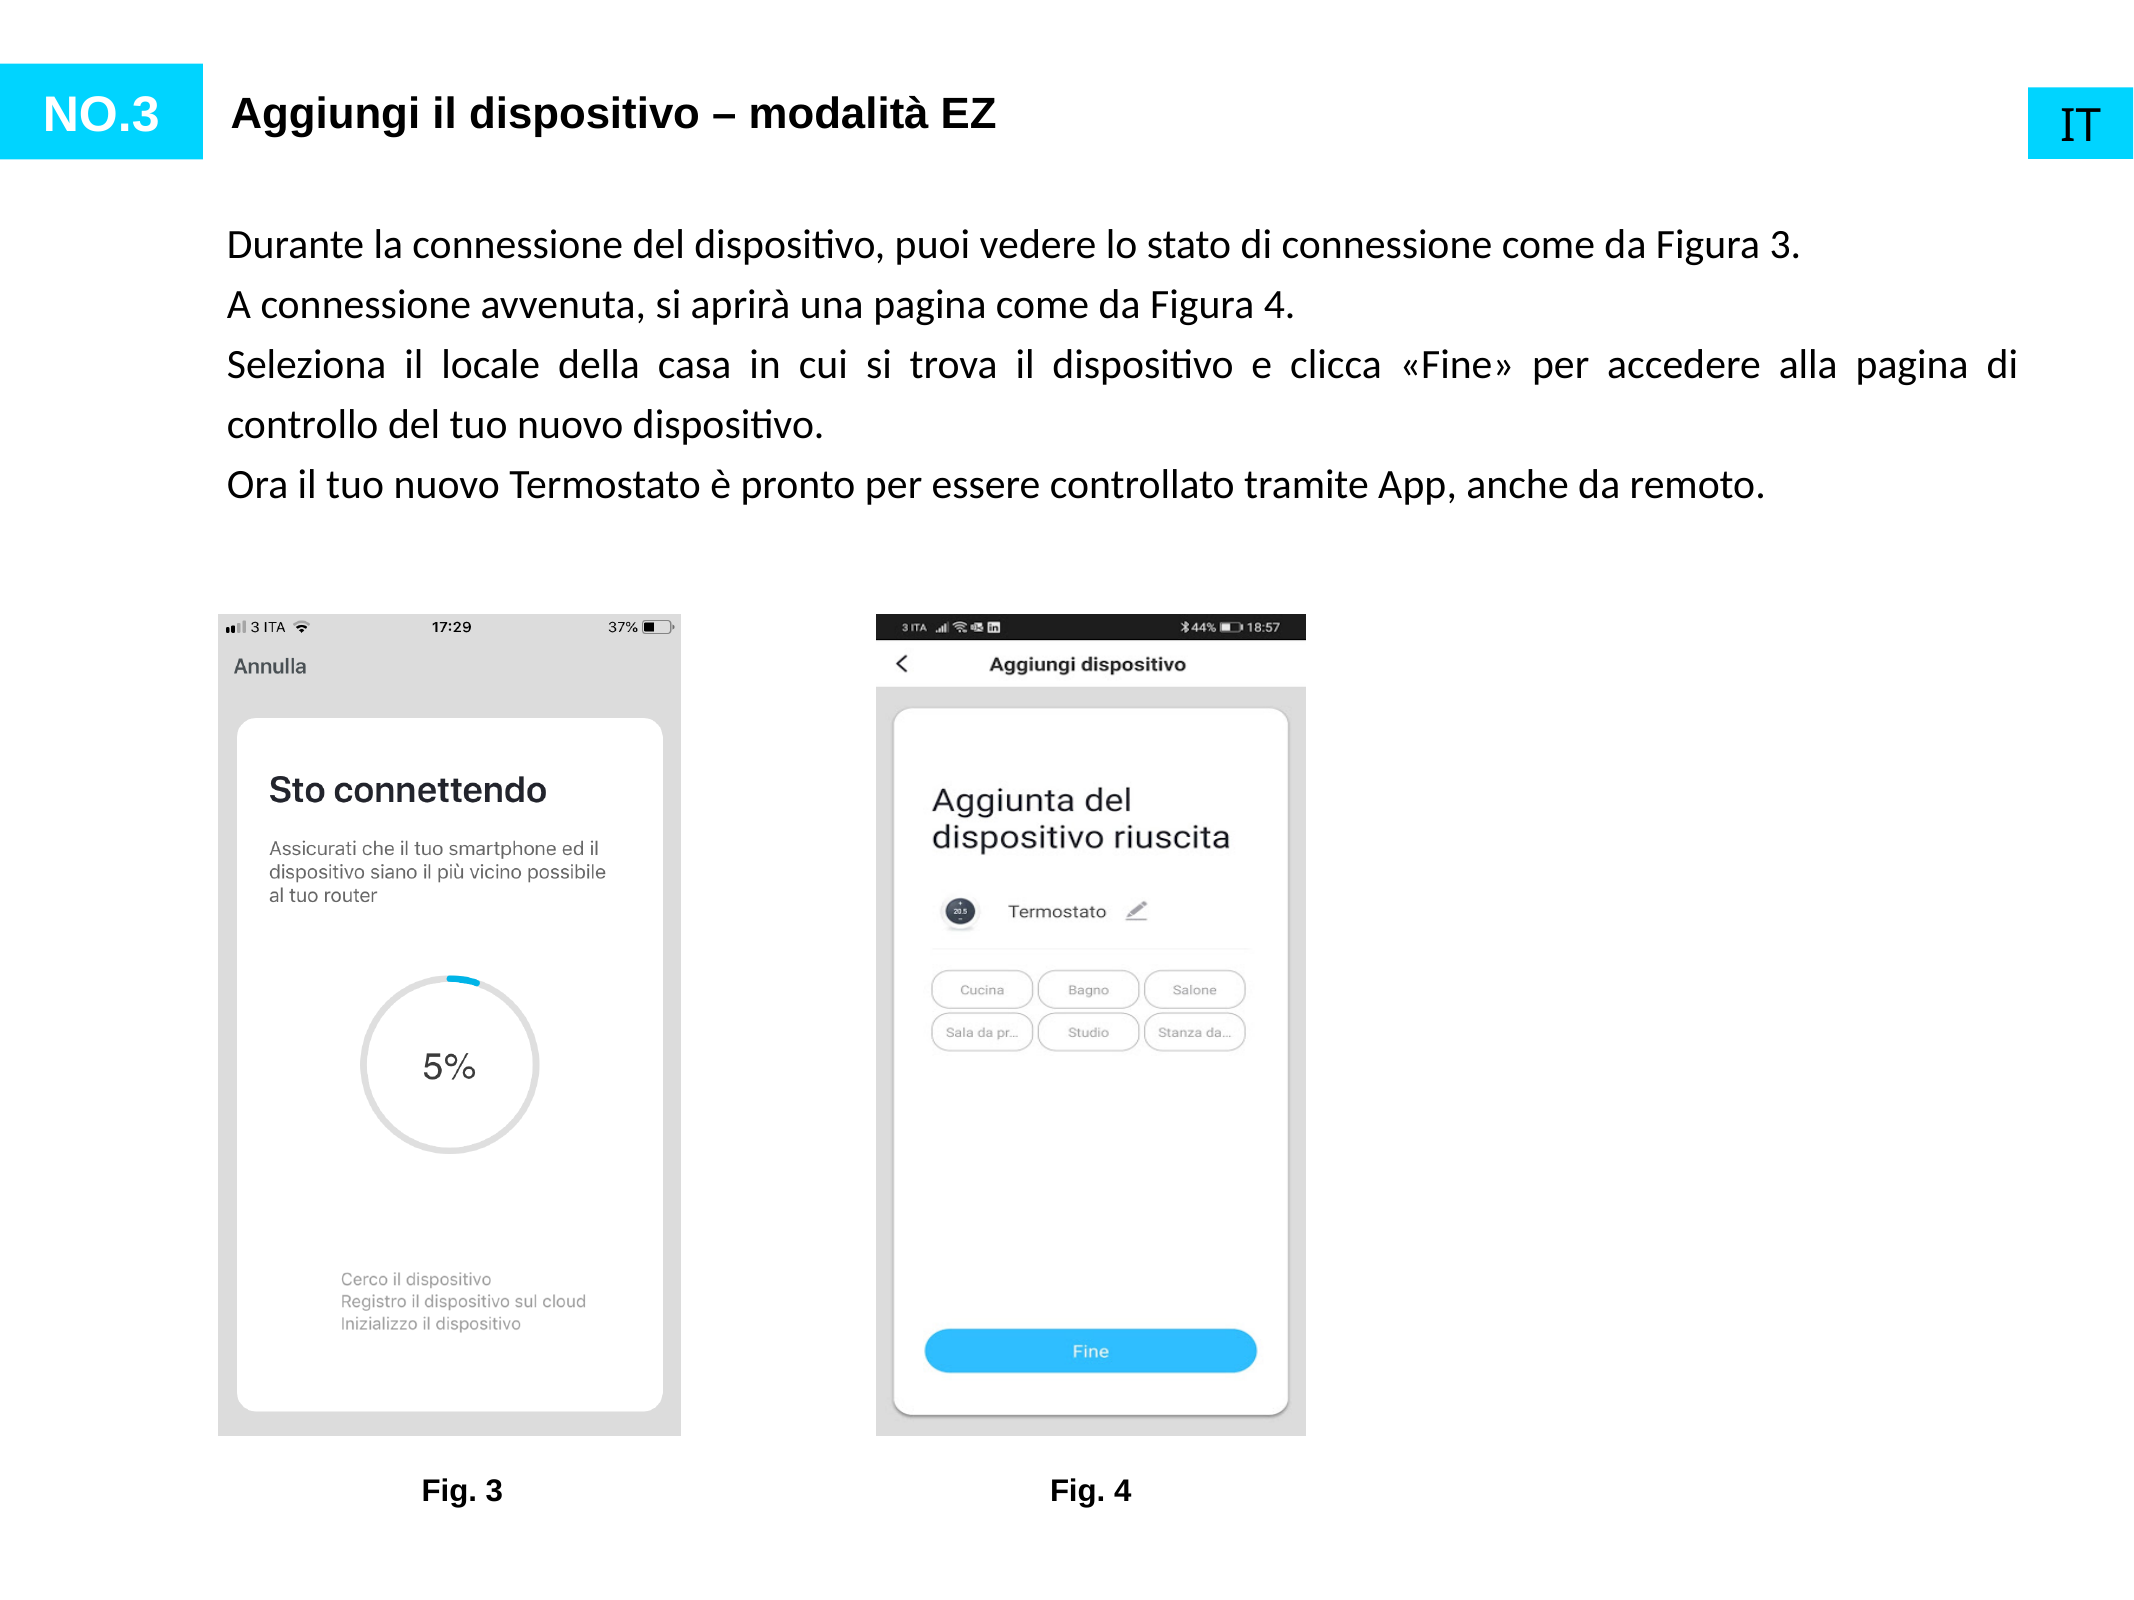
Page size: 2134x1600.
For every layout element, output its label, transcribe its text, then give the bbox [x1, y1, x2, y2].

text_box Fig. 3 [413, 1461, 512, 1516]
picture [218, 613, 681, 1436]
text_box Durante la connessione del dispositivo, puoi vedere lo stato di connessione come da Figura 3. A connessione avvenuta, si aprirà una pagina come da Figura 4. Seleziona il locale della casa in cui si trova il dispositivo e clicca «Fine» per accedere alla pagina di controllo del tuo nuovo dispositivo. Ora il tuo nuovo Termostato è pronto per essere controllato tramite App, anche da remoto. [218, 198, 2029, 516]
text_box Aggiungi il dispositivo – modalità EZ [222, 76, 1007, 146]
text_box NO.3 [0, 63, 203, 160]
text_box IT [2028, 87, 2134, 159]
text_box Fig. 4 [1041, 1461, 1141, 1516]
picture [876, 613, 1306, 1436]
